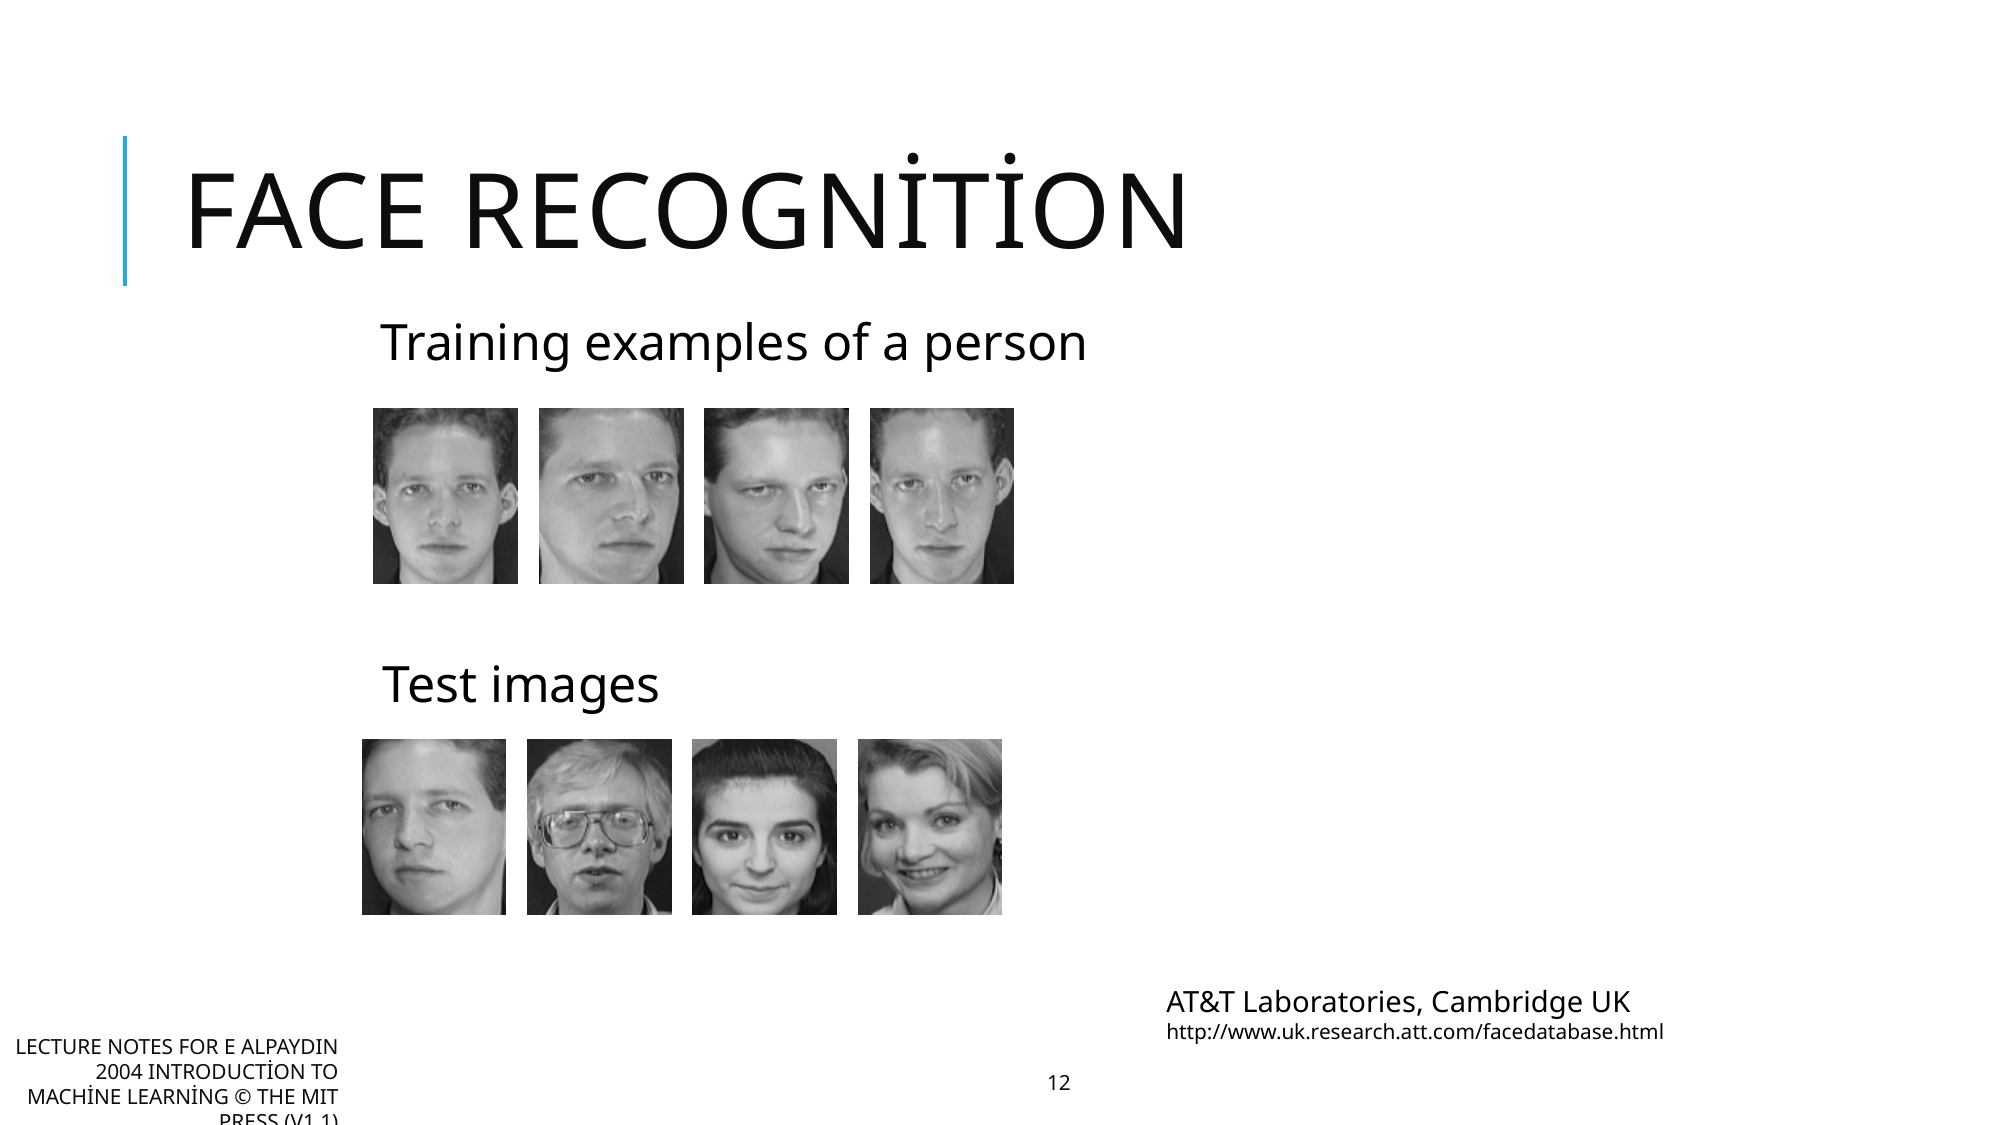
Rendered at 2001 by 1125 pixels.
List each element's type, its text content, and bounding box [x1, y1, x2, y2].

text_box AT&T Laboratories, Cambridge UK http://www.uk.research.att.com/facedatabase.html [1151, 976, 1679, 1051]
footer Lecture Notes for E Alpaydın 2004 Introduction to Machine Learning © The MIT Press (V1.1) [0, 1061, 354, 1107]
slide_number 12 [1032, 1061, 2000, 1107]
picture [539, 408, 684, 585]
picture [869, 408, 1014, 585]
picture [704, 408, 849, 585]
picture [857, 739, 1003, 915]
picture [361, 739, 507, 915]
picture [373, 408, 518, 585]
picture [527, 739, 672, 915]
picture [692, 739, 837, 915]
text_box Test images [368, 645, 677, 720]
text_box Training examples of a person [365, 302, 1104, 378]
title Face Recognition [168, 96, 1763, 342]
